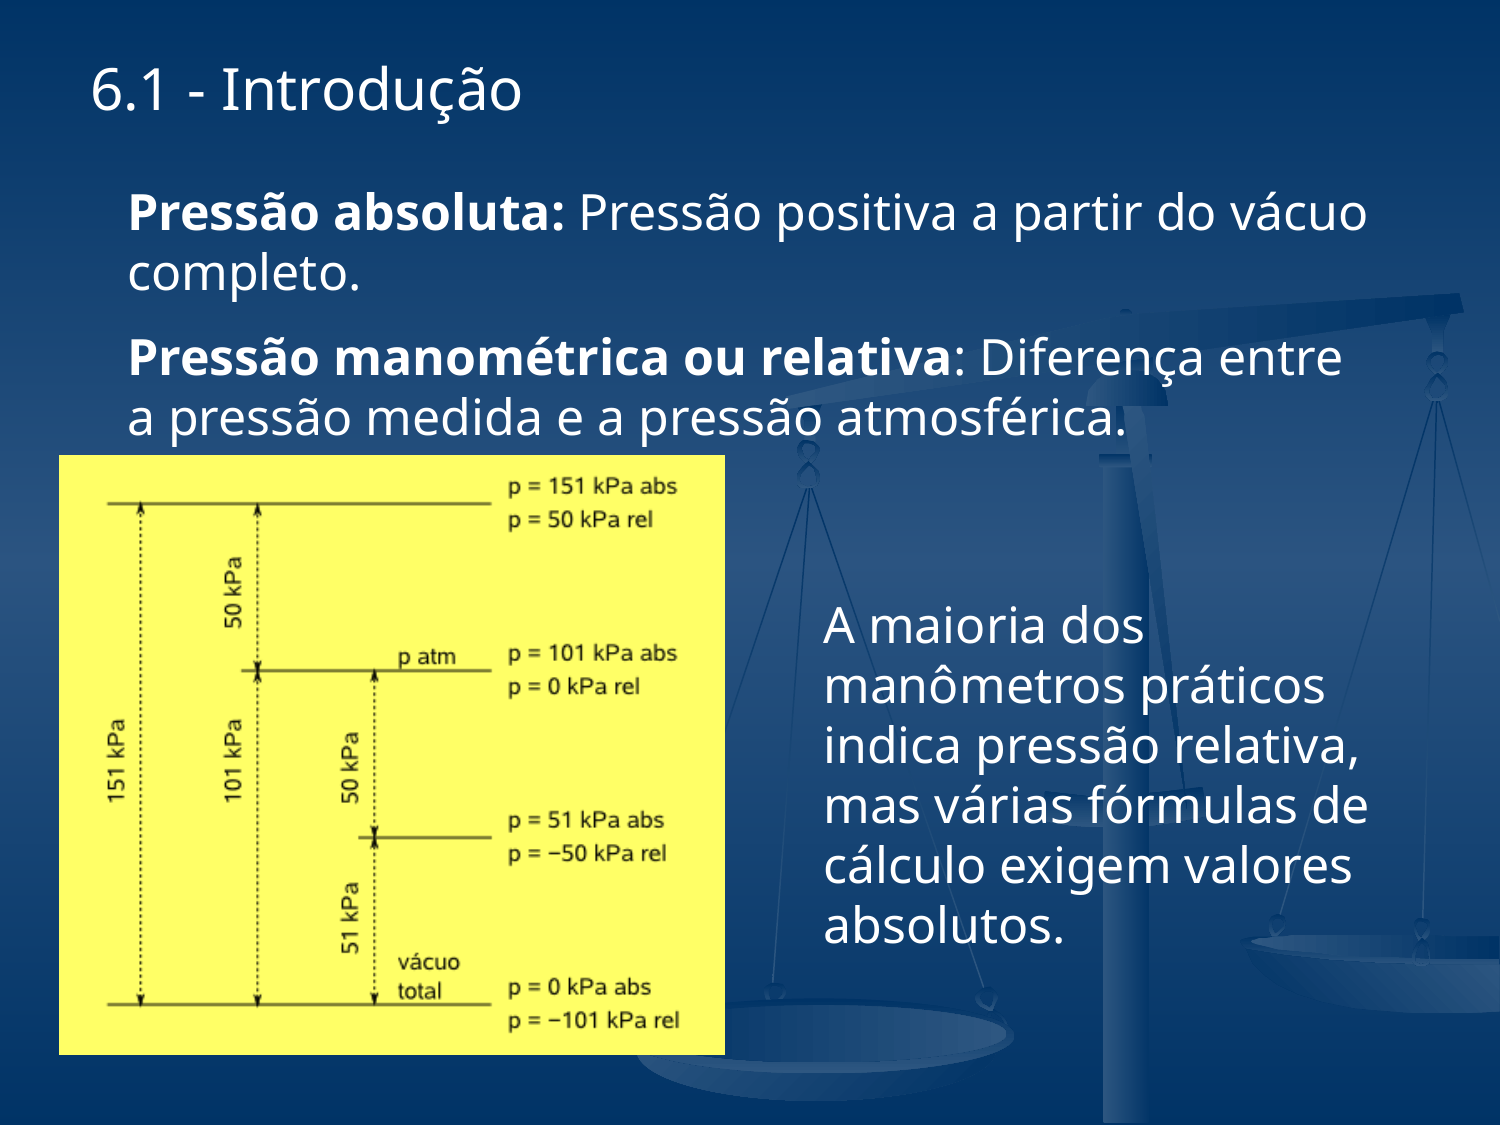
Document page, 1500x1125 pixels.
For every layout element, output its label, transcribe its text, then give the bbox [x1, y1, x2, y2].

picture [58, 454, 726, 1055]
text_box Pressão absoluta: Pressão positiva a partir do vácuo completo. Pressão manométrica ou relativa: Diferença entre a pressão medida e a pressão atmosférica. [112, 172, 1395, 453]
title 6.1 - Introdução [74, 44, 704, 138]
text_box A maioria dos manômetros práticos indica pressão relativa, mas várias fórmulas de cálculo exigem valores absolutos. [808, 585, 1442, 961]
